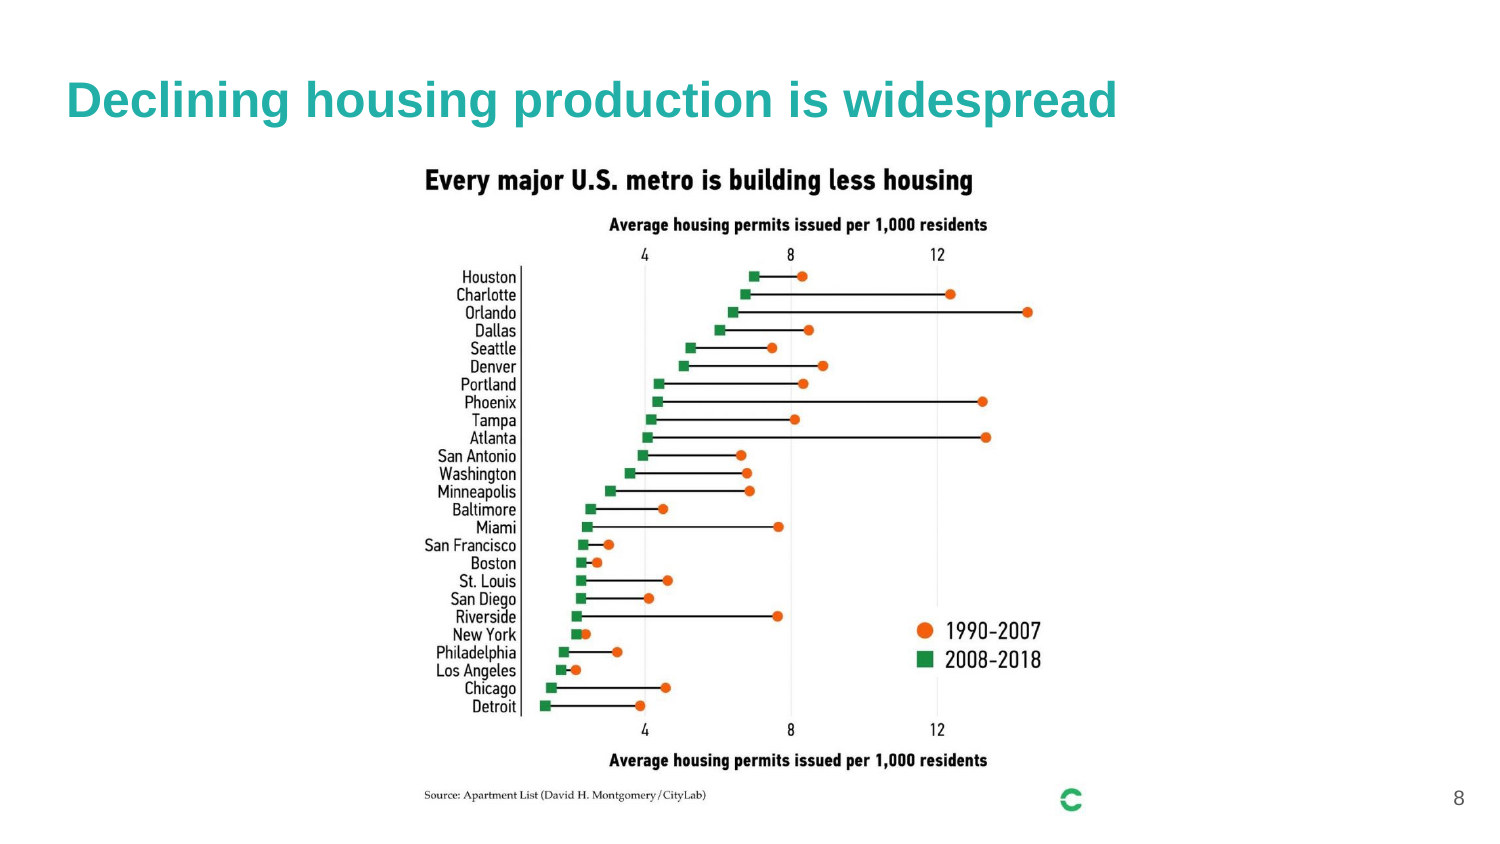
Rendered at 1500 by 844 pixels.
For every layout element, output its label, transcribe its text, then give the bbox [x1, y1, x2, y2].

picture [414, 154, 1086, 817]
slide_number 8 [1389, 764, 1480, 830]
title Declining housing production is widespread [51, 52, 1449, 147]
